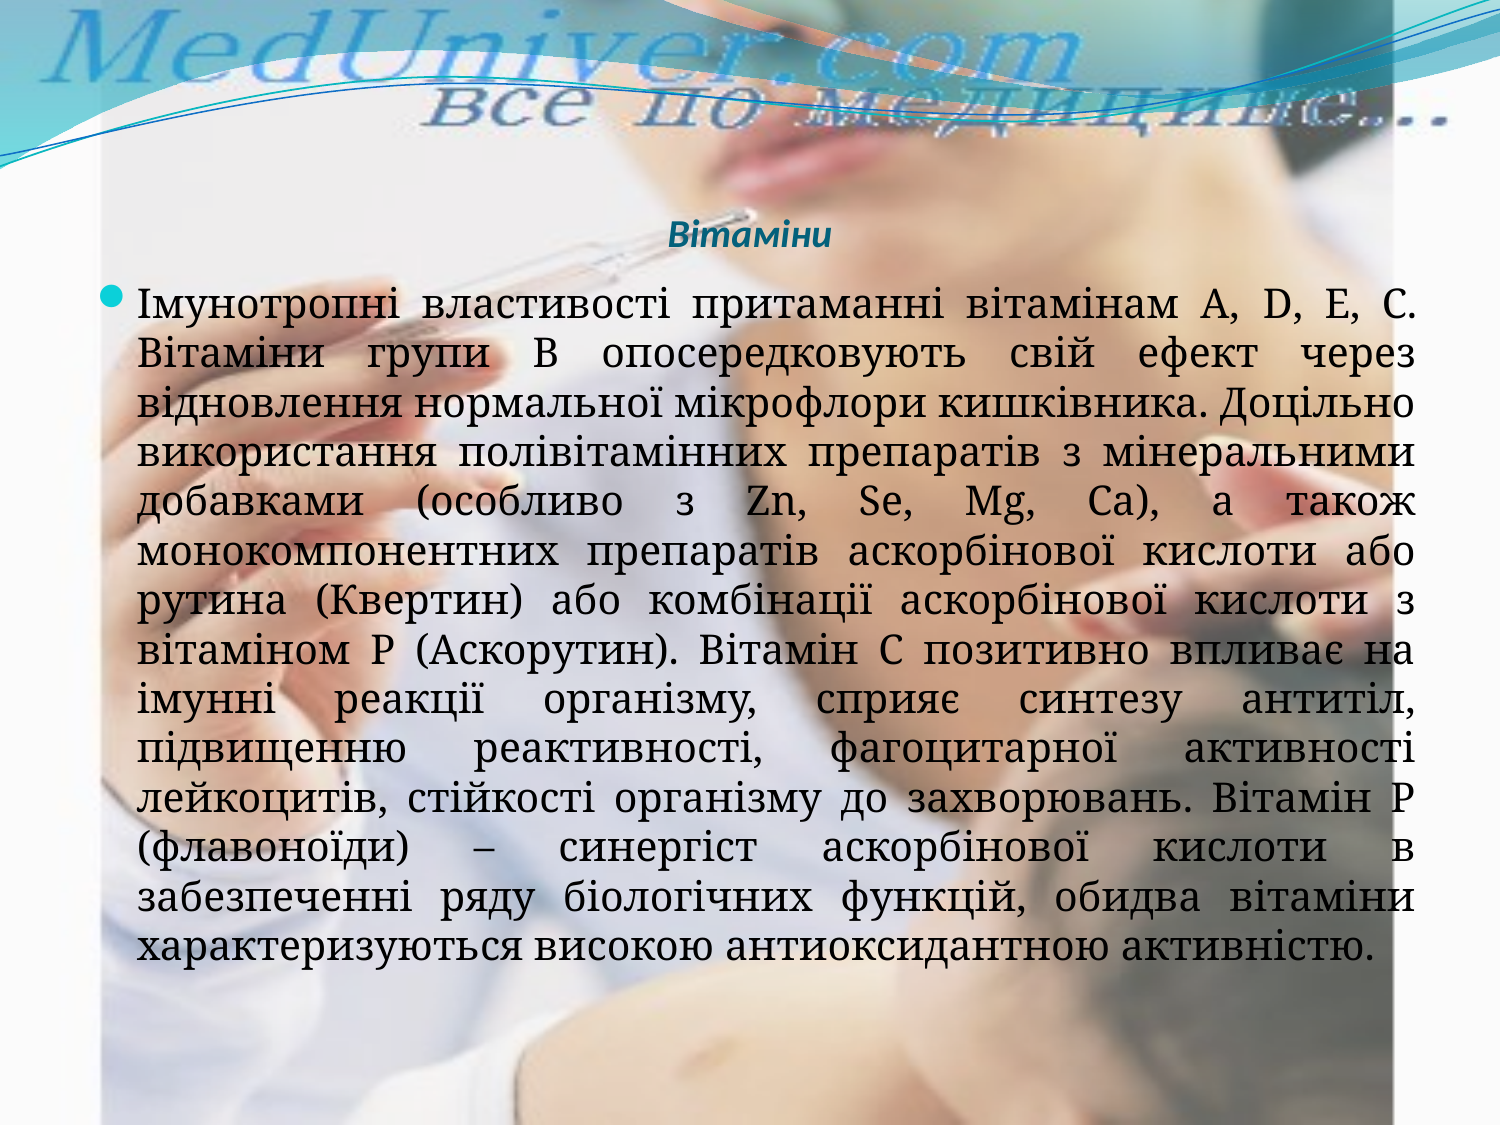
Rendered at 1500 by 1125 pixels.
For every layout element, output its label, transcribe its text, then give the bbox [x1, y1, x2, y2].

title Вітаміни [75, 199, 1425, 303]
list Імунотропні властивості притаманні вітамінам А, D, Е, С. Вітаміни групи В опосередковують свій ефект через відновлення нормальної мікрофлори кишківника. Доцільно використання полівітамінних препаратів з мінеральними добавками (особливо з Zn, Sе, Mg, Са), а також монокомпонентних препаратів аскорбінової кислоти або рутина (Квертин) або комбінації аскорбінової кислоти з вітаміном Р (Аскорутин). Вітамін С позитивно впливає на імунні реакції організму, сприяє синтезу антитіл, підвищенню реактивності, фагоцитарної активності лейкоцитів, стійкості організму до захворювань. Вітамін Р (флавоноїди) – синергіст аскорбінової кислоти в забезпеченні ряду біологічних функцій, обидва вітаміни характеризуються високою антиоксидантною активністю. [82, 269, 1432, 990]
